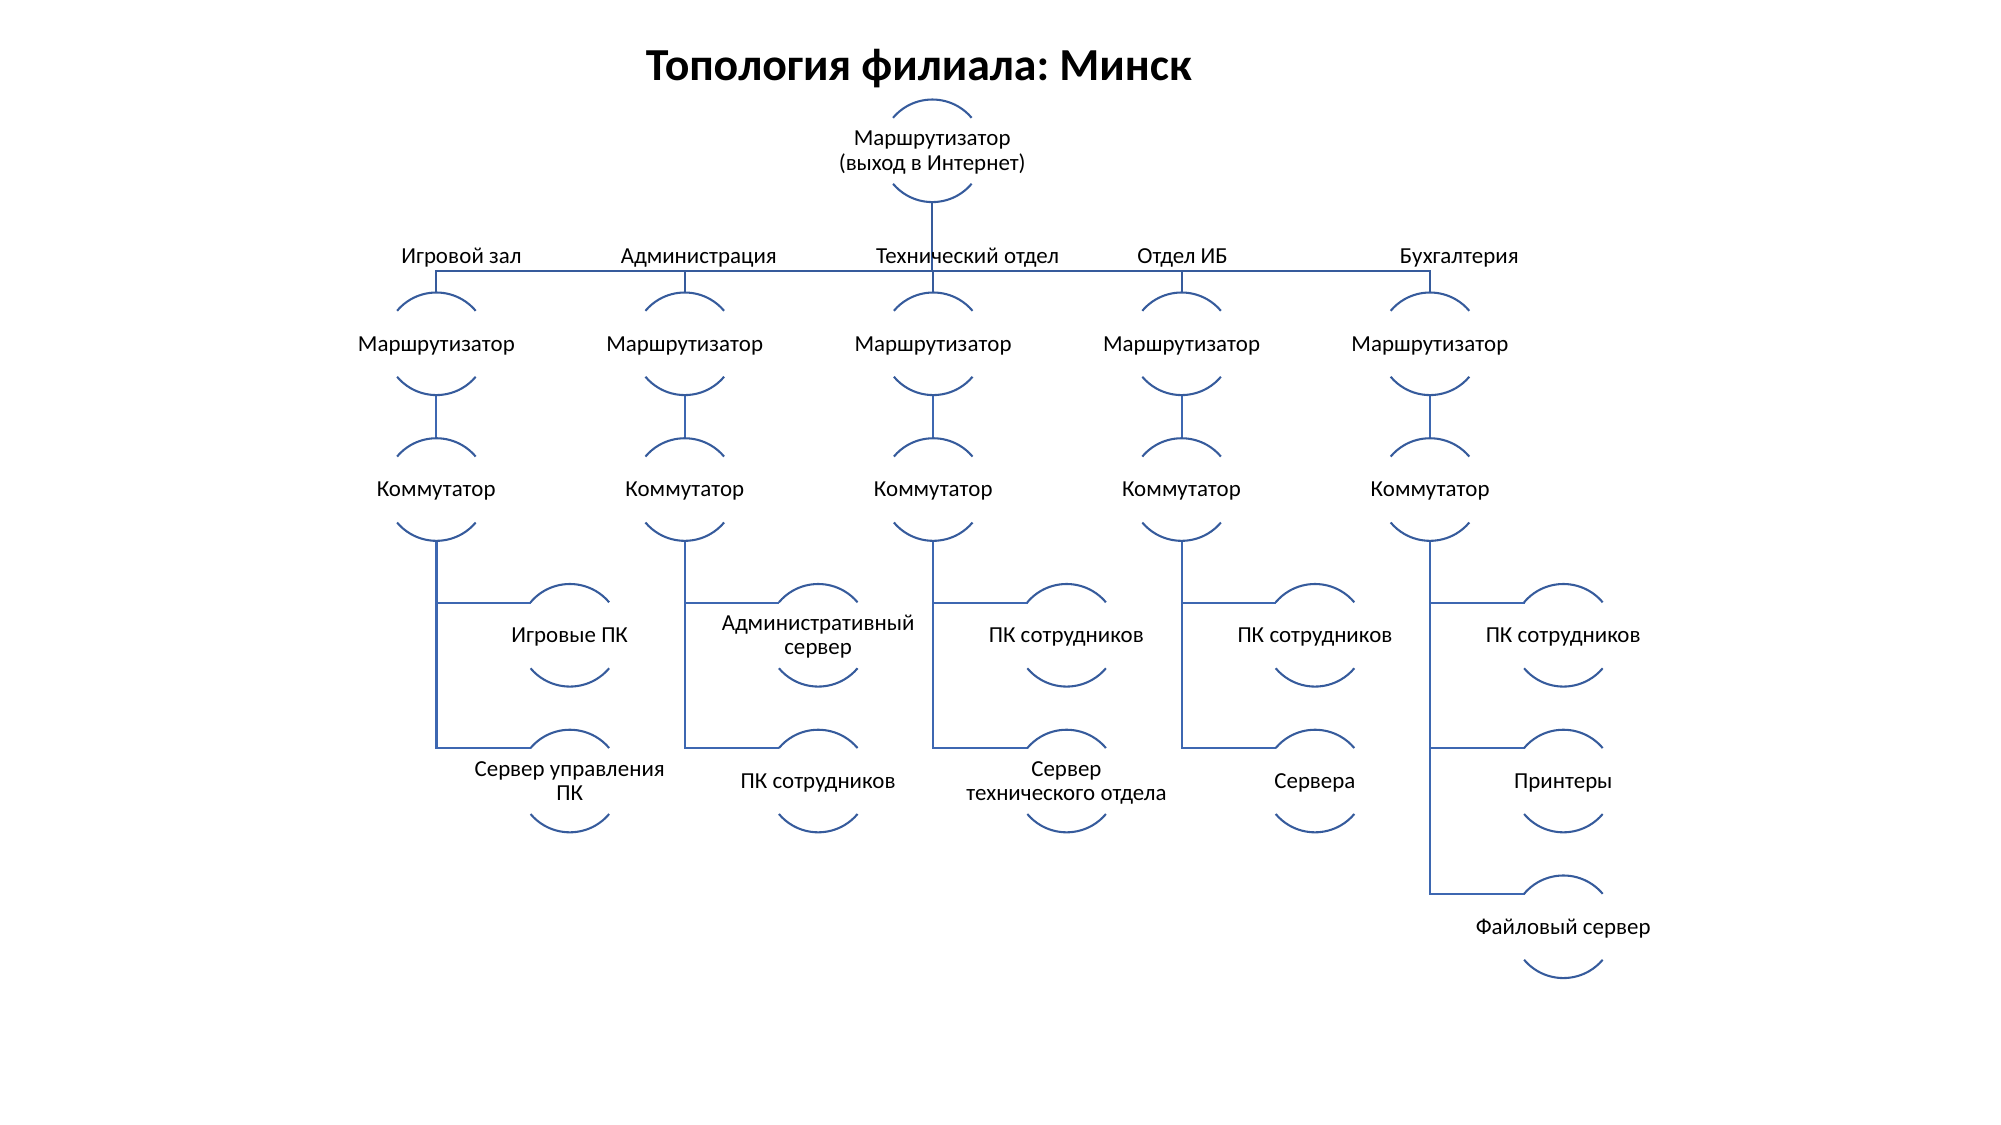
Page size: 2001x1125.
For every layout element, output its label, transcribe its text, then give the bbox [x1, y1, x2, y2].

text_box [333, 117, 1667, 1007]
text_box Топология филиала: Минск [631, 27, 1293, 98]
